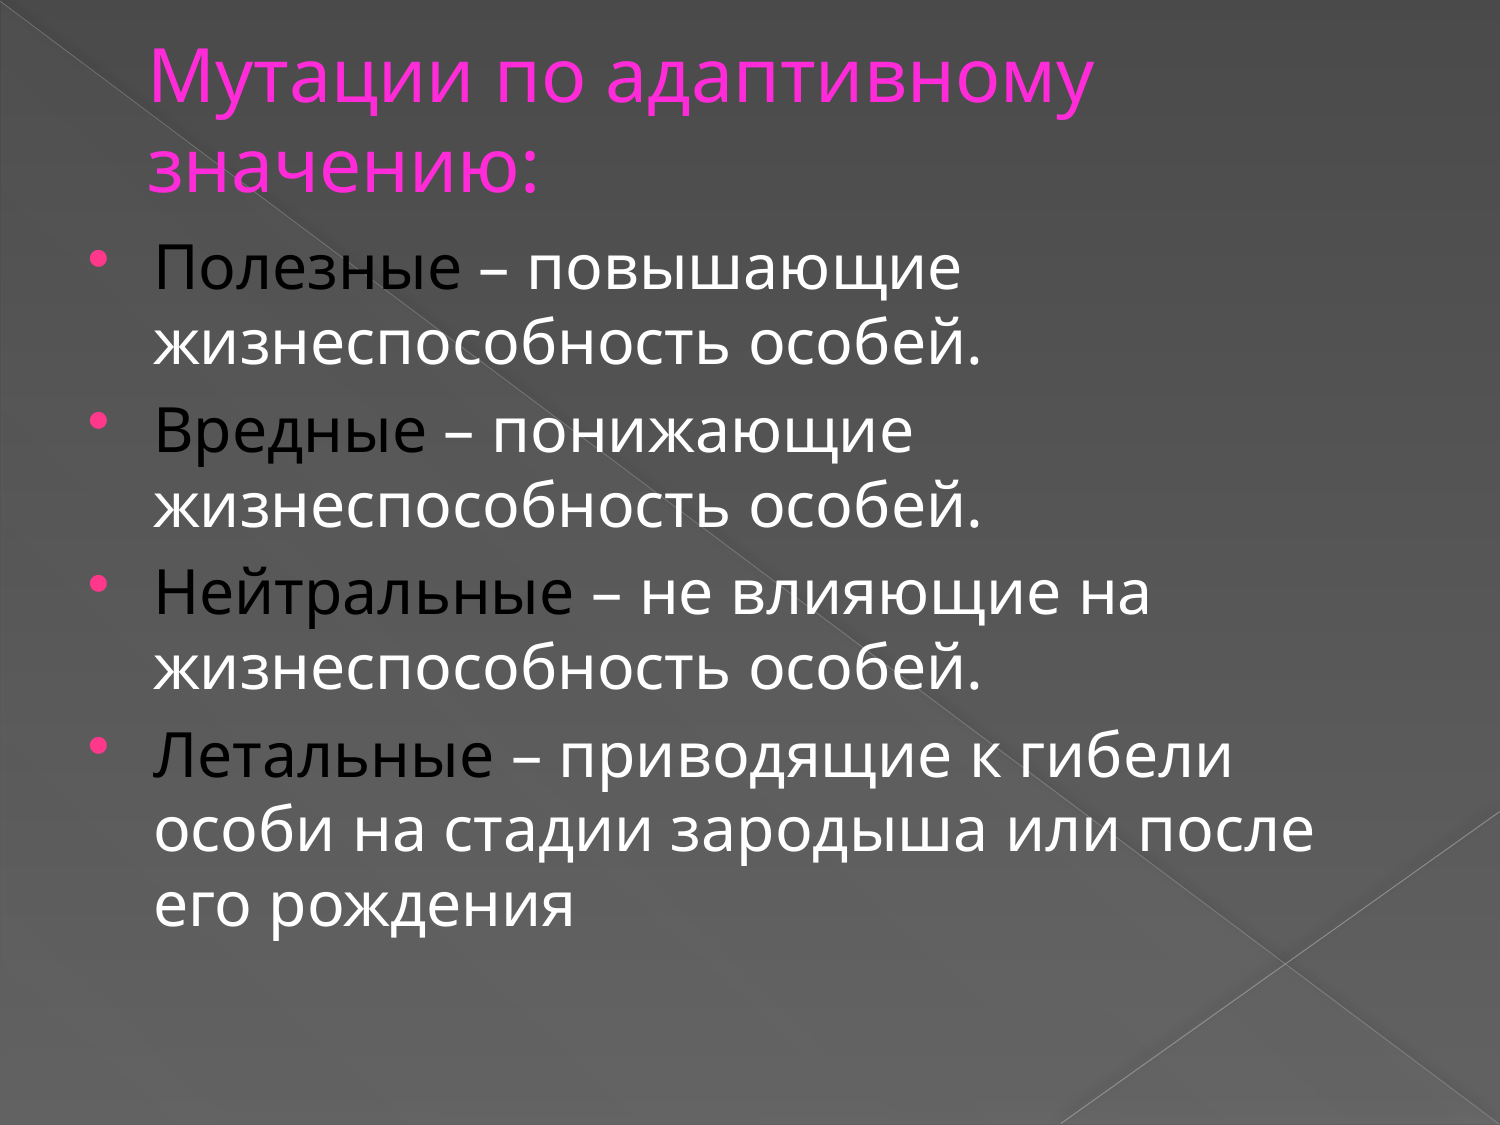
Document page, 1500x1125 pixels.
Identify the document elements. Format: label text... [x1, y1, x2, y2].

title Мутации по адаптивному значению: [53, 2, 1404, 232]
list Полезные – повышающие жизнеспособность особей. Вредные – понижающие жизнеспособность особей. Нейтральные – не влияющие на жизнеспособность особей. Летальные – приводящие к гибели особи на стадии зародыша или после его рождения [64, 219, 1415, 970]
